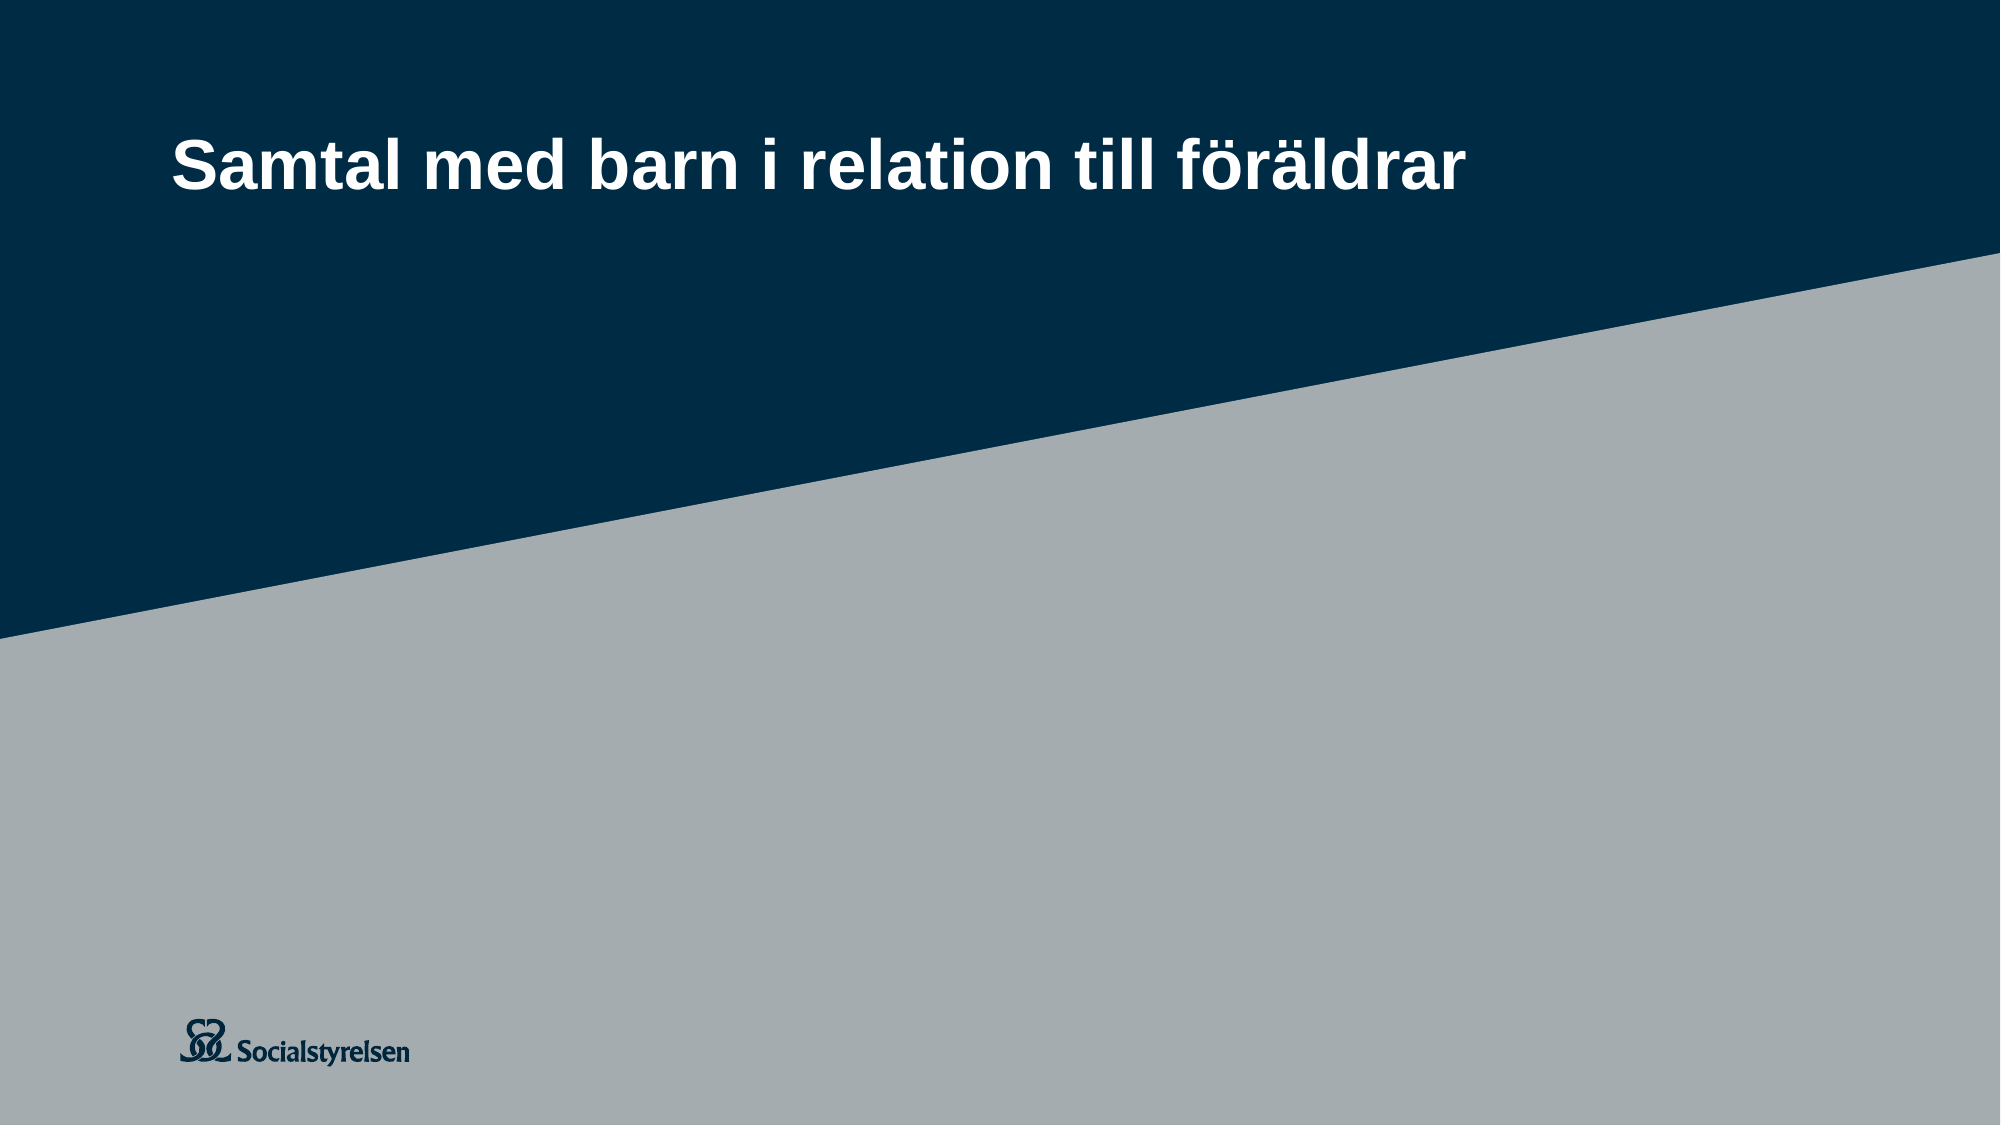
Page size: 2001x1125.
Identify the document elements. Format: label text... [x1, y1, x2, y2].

title Samtal med barn i relation till föräldrar [171, 119, 1872, 351]
